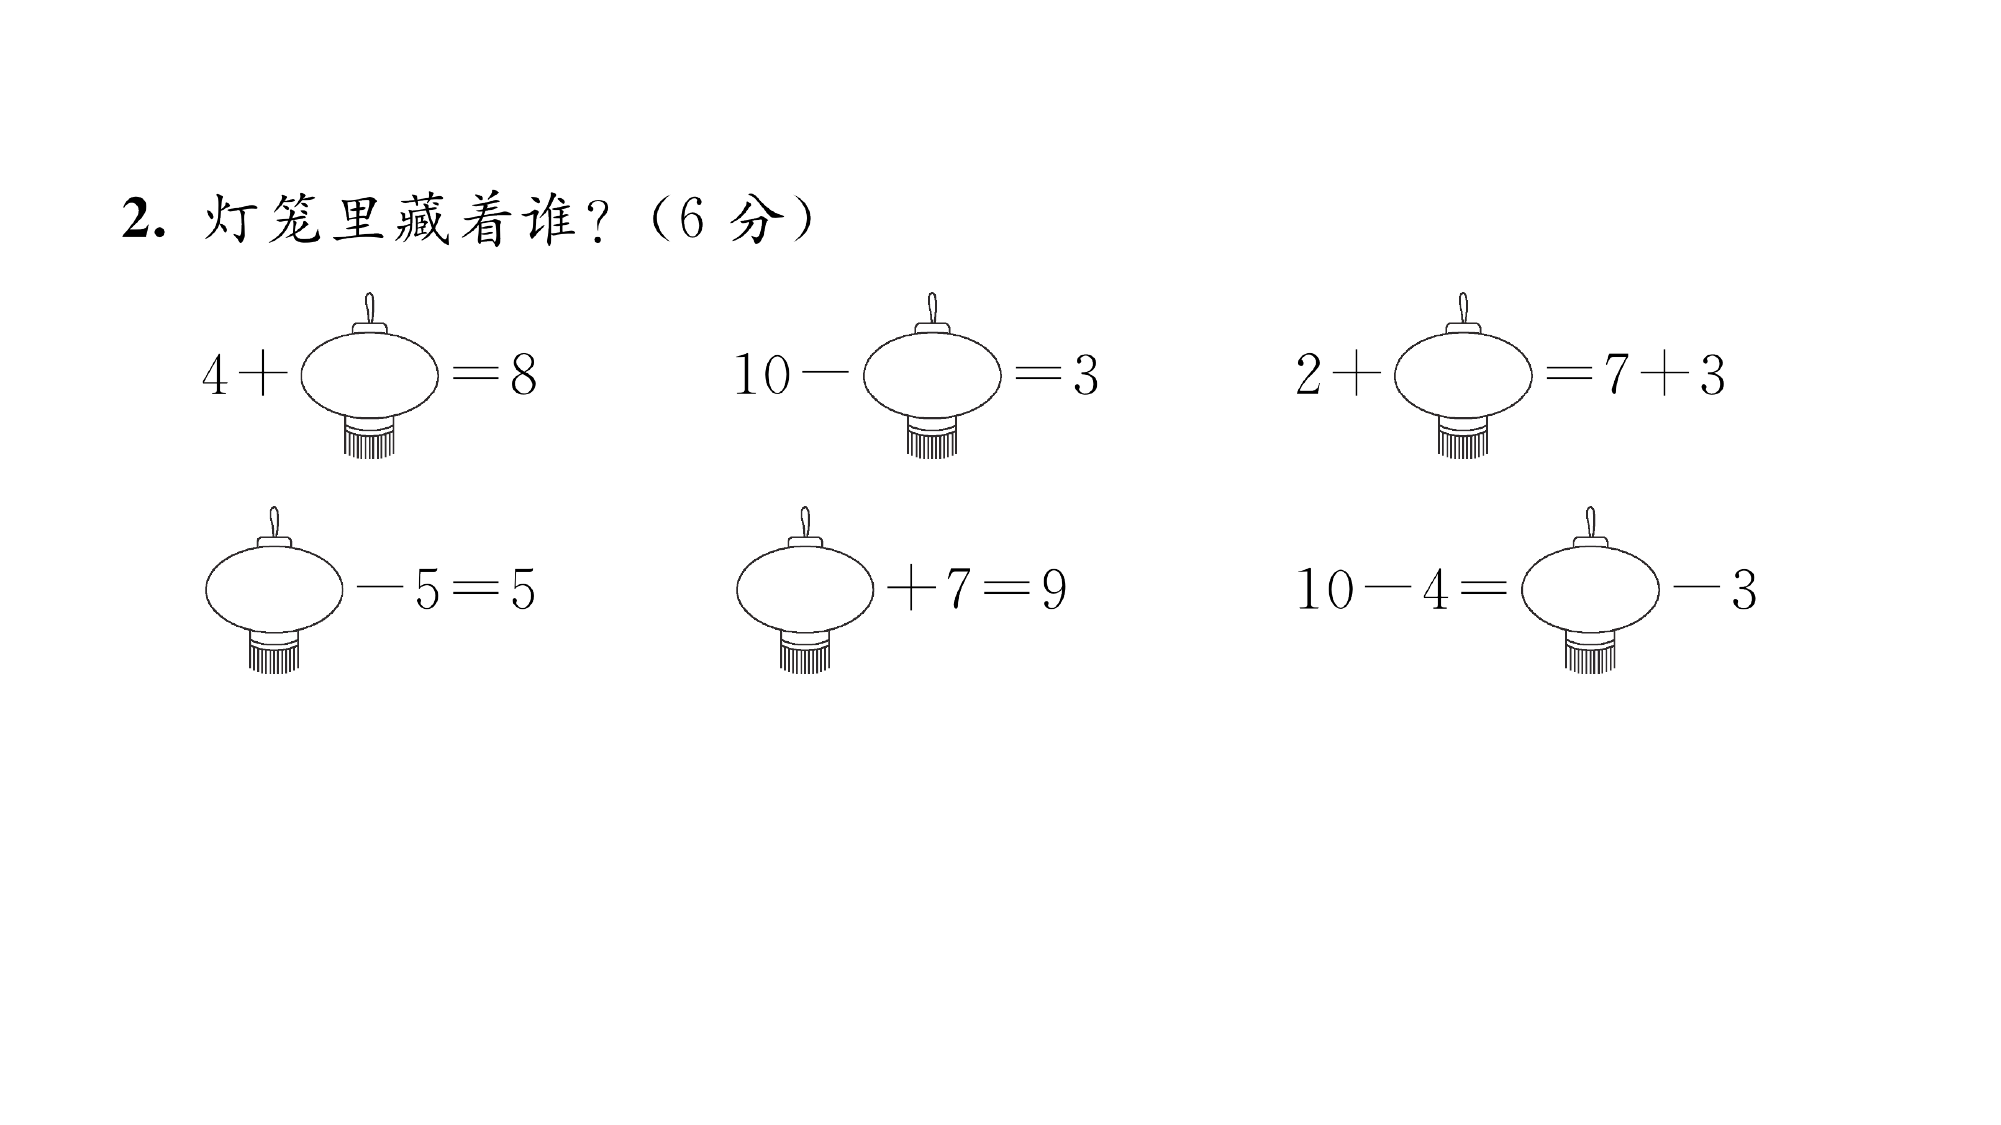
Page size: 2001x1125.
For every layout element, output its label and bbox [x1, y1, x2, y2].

picture [118, 177, 2000, 705]
